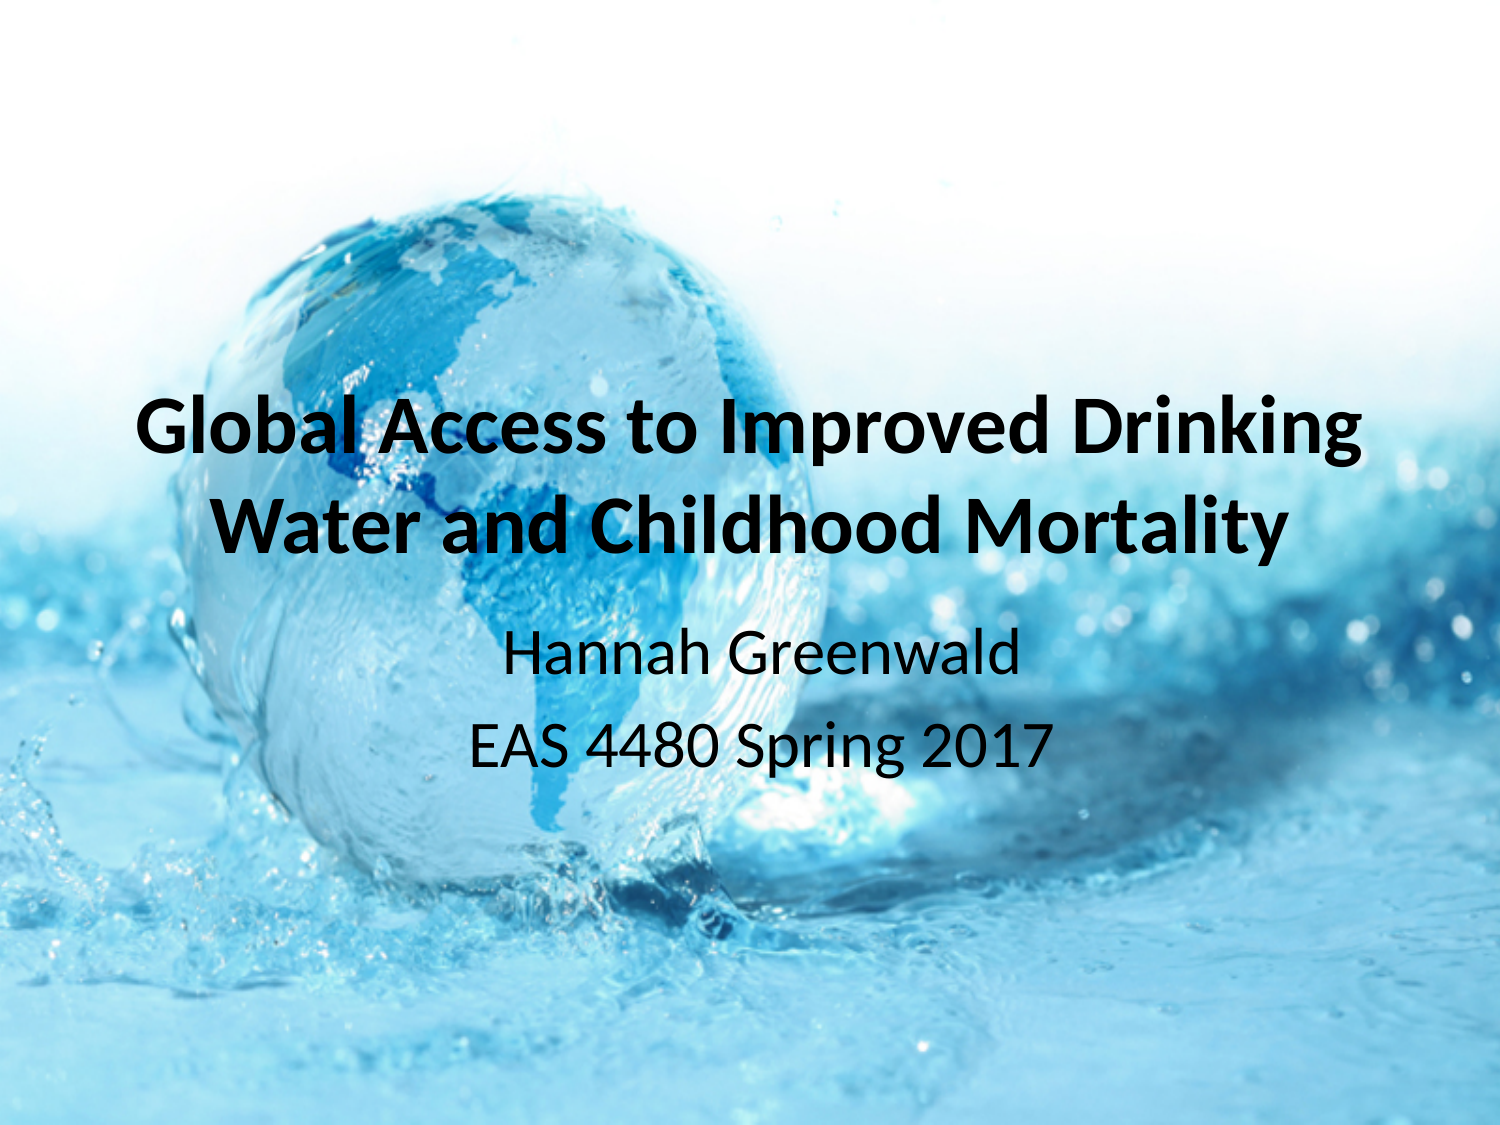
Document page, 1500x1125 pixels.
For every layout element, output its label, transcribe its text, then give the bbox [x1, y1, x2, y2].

subtitle Hannah Greenwald EAS 4480 Spring 2017 [125, 600, 1400, 797]
picture [0, 0, 1500, 1125]
title Global Access to Improved Drinking Water and Childhood Mortality [112, 349, 1388, 591]
